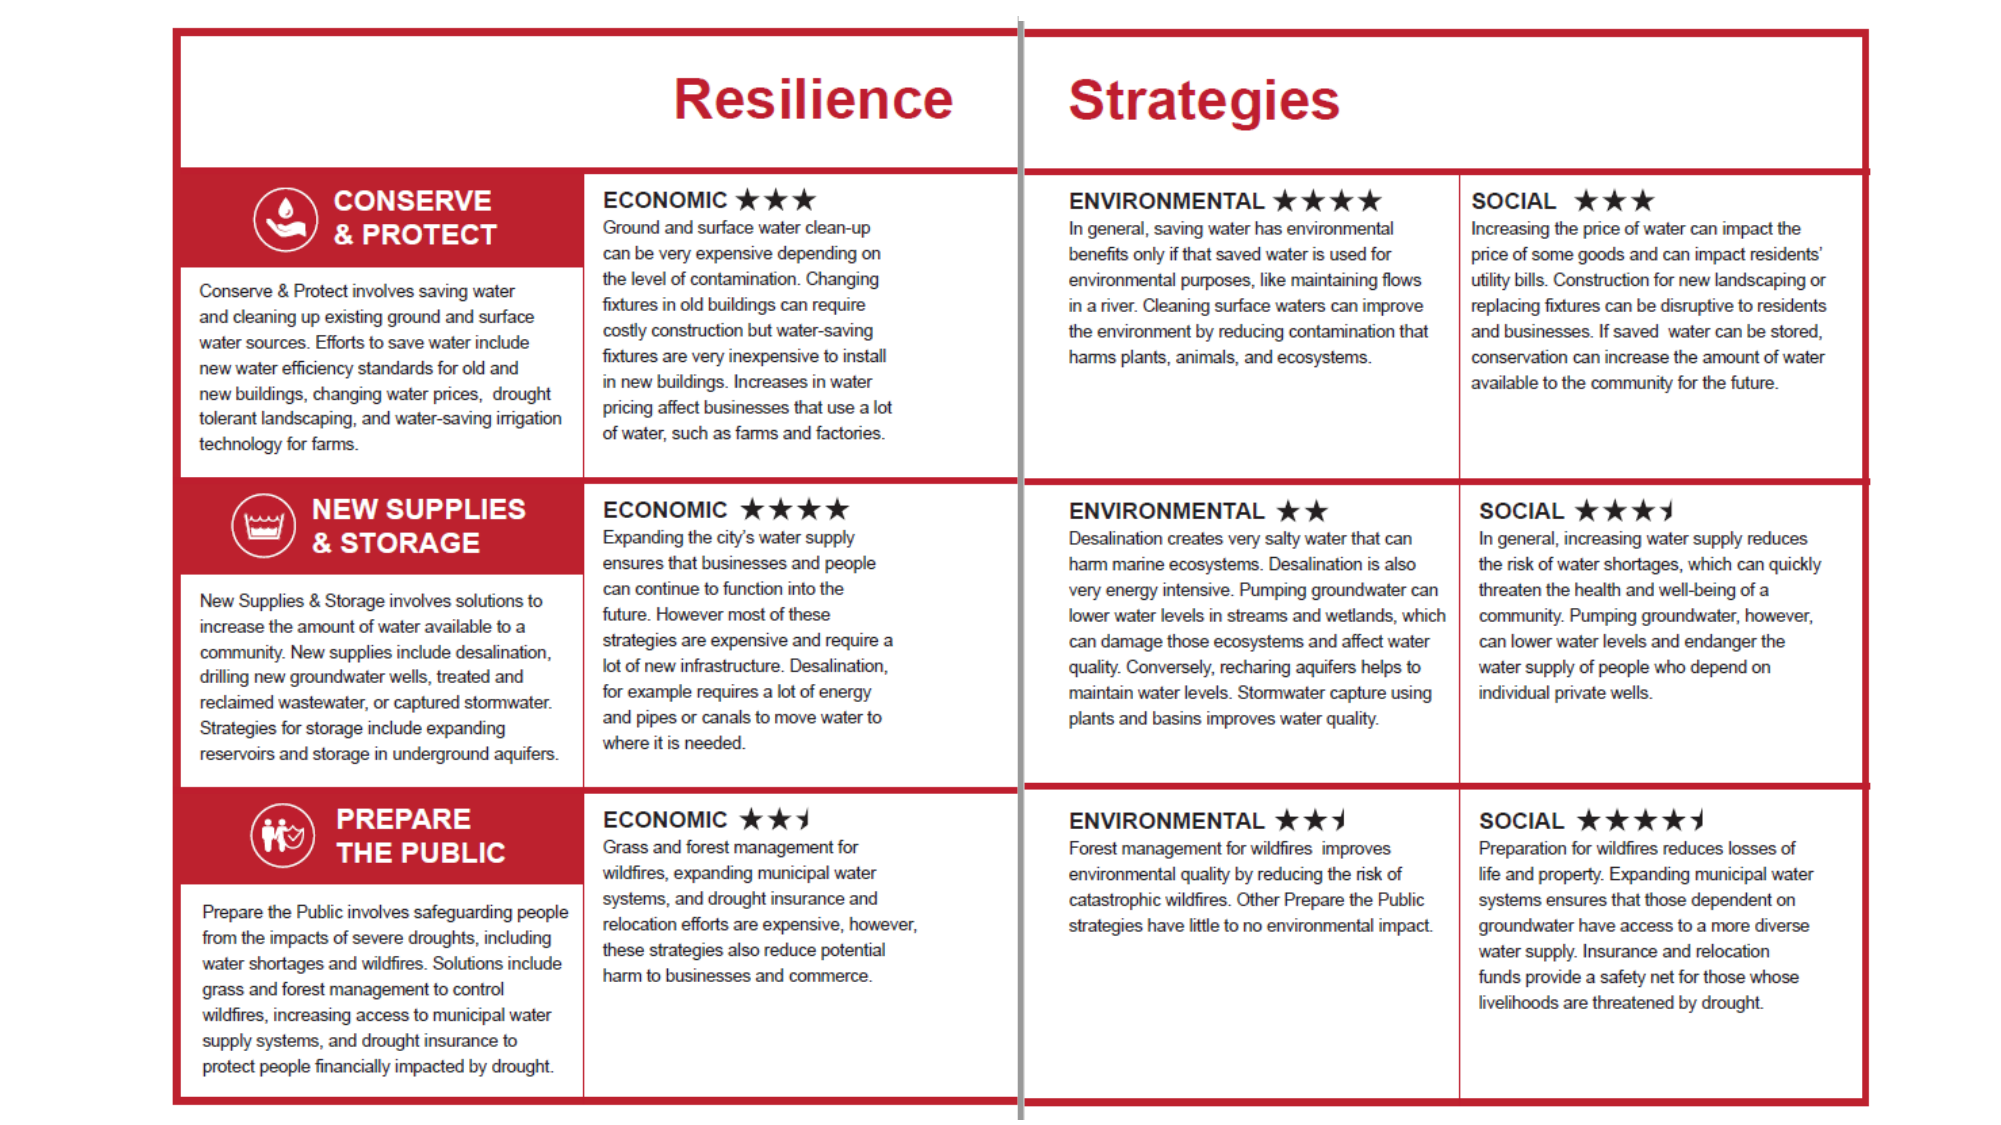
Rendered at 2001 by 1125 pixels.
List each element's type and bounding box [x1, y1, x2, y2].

picture [158, 16, 1884, 1120]
